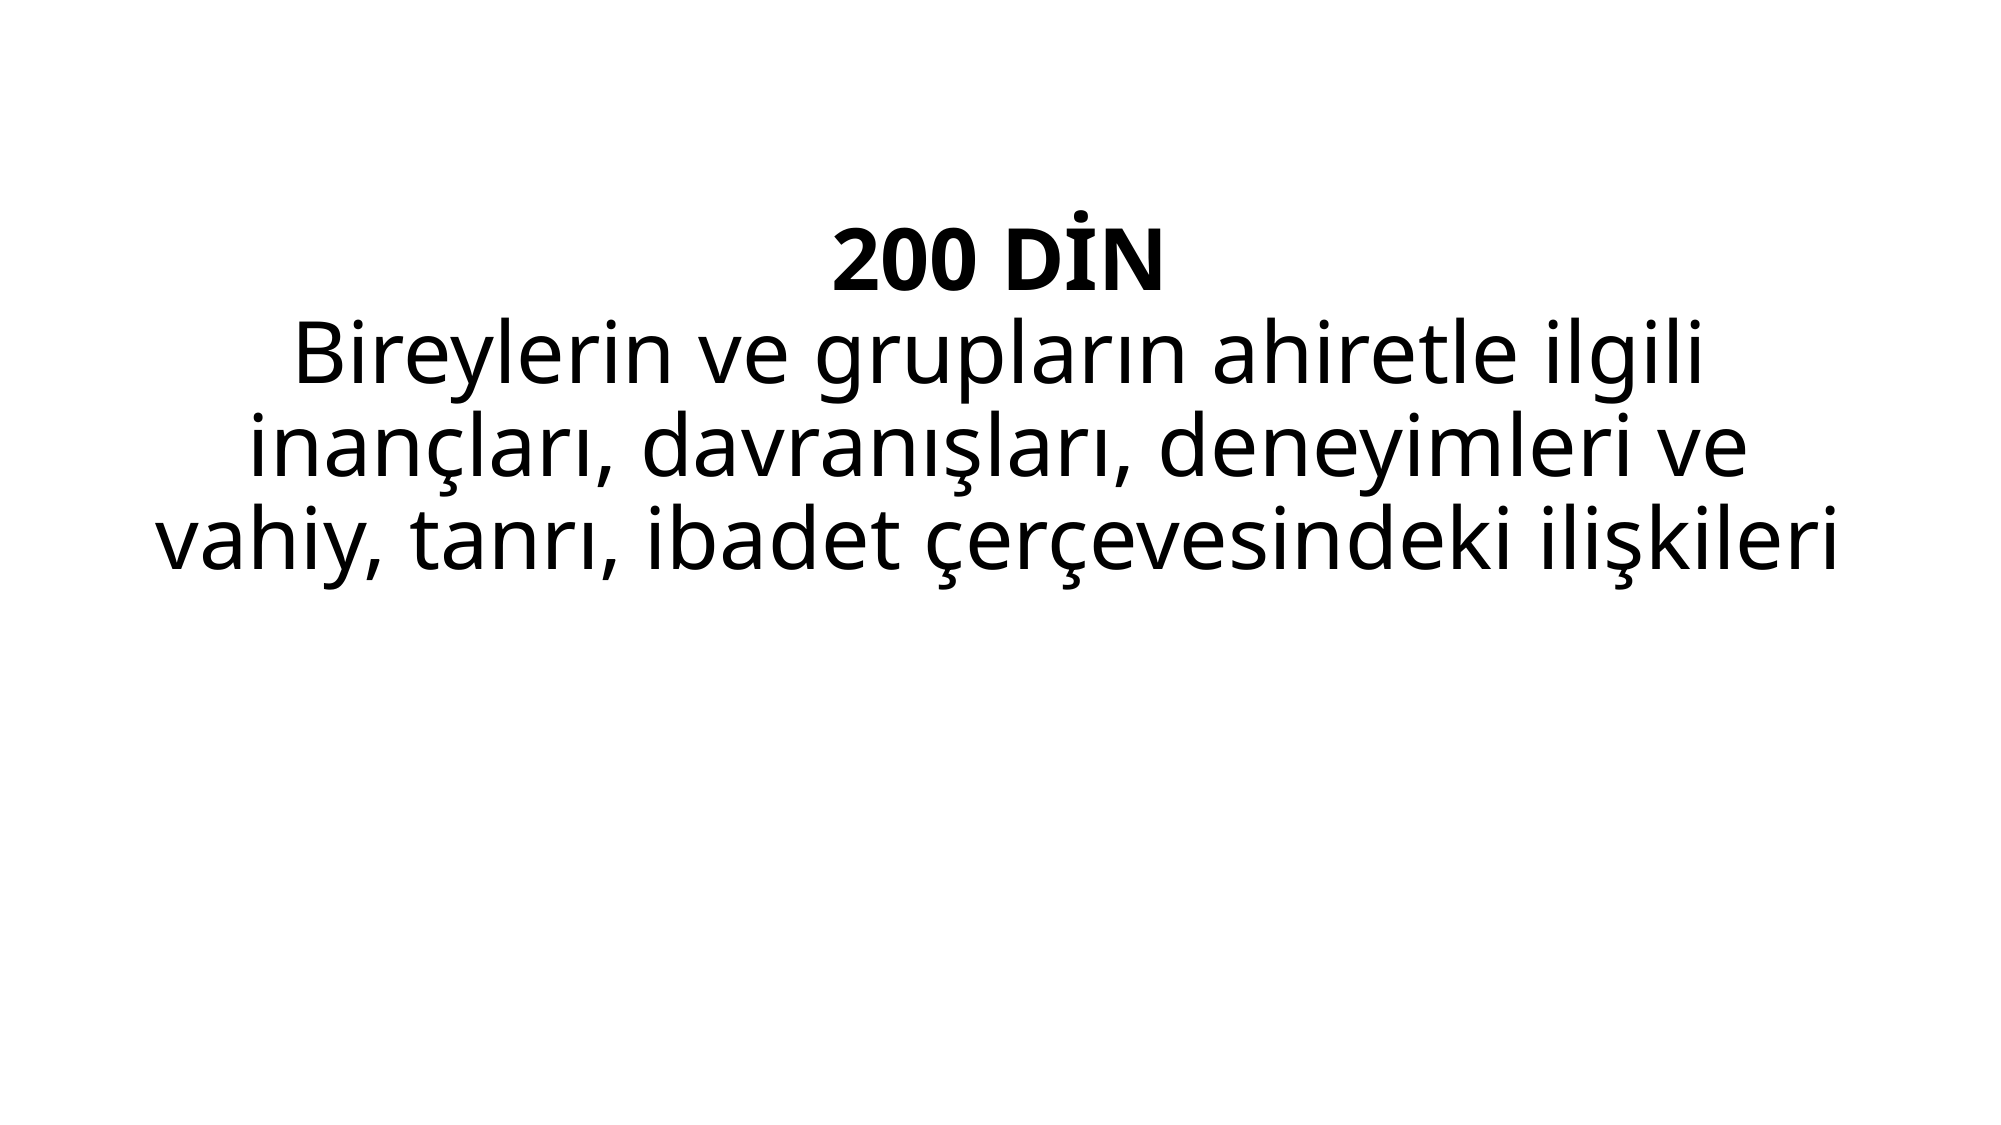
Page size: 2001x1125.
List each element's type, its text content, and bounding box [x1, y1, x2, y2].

title 200 DİN Bireylerin ve grupların ahiretle ilgili inançları, davranışları, deneyimleri ve vahiy, tanrı, ibadet çerçevesindeki ilişkileri [137, 59, 1863, 849]
